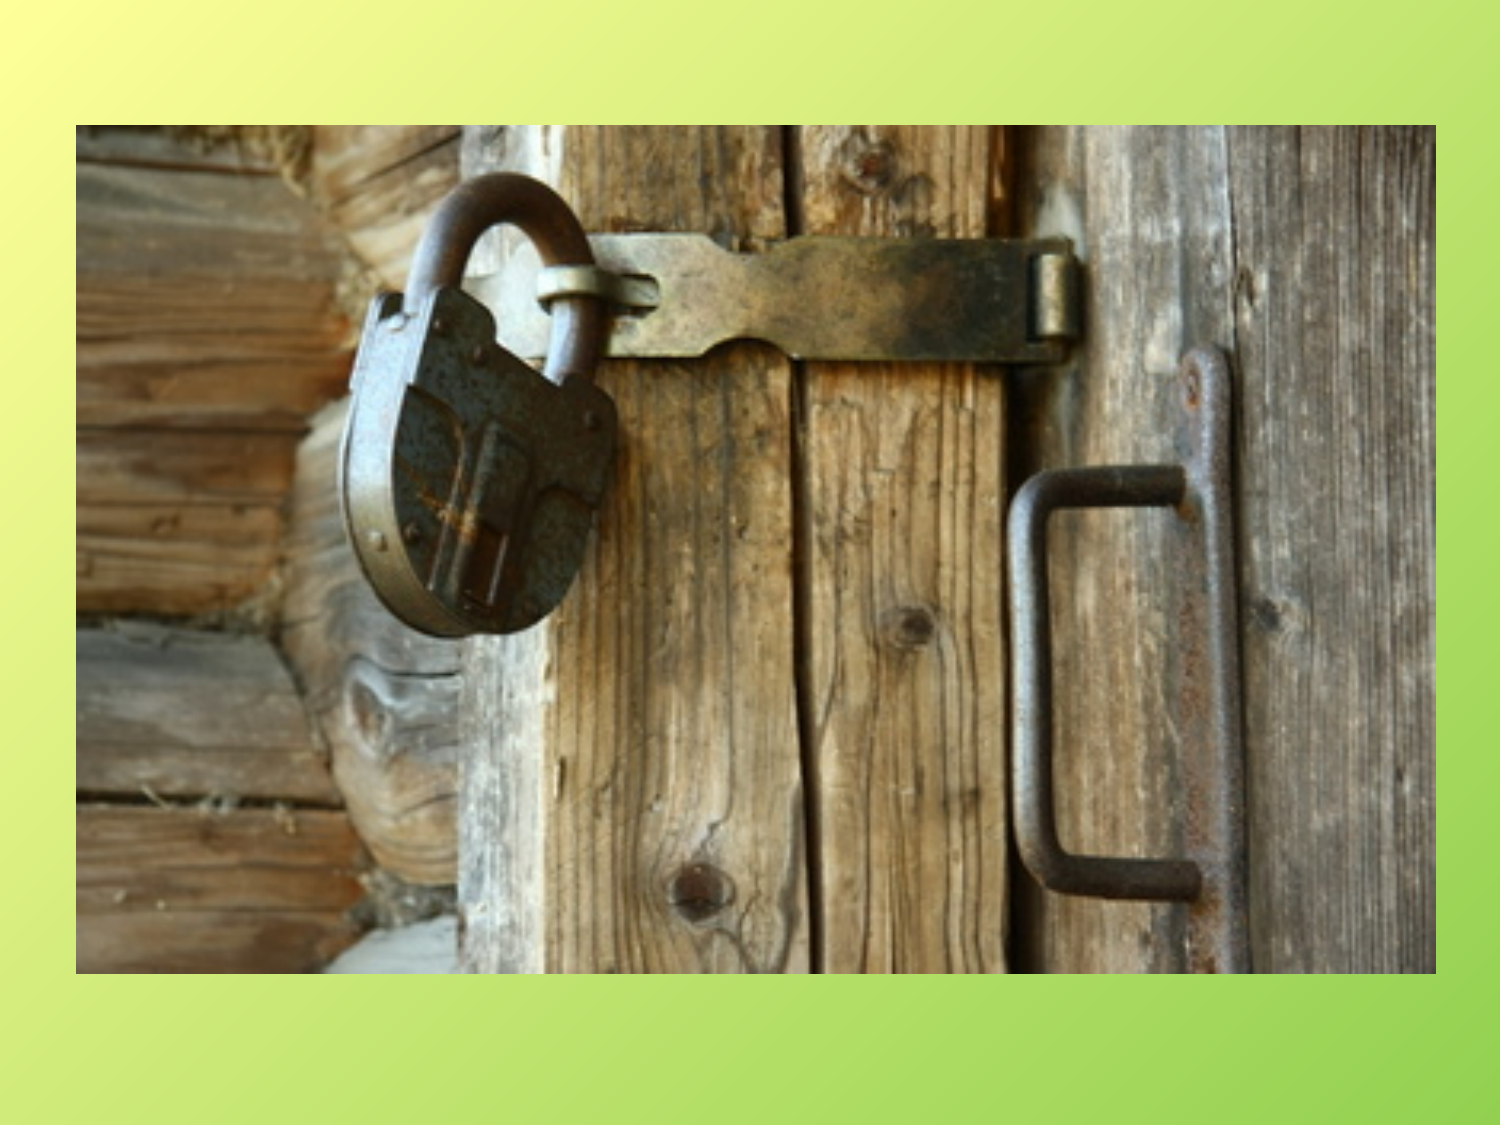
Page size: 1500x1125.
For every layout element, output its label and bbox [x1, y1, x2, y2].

picture [76, 125, 1436, 974]
